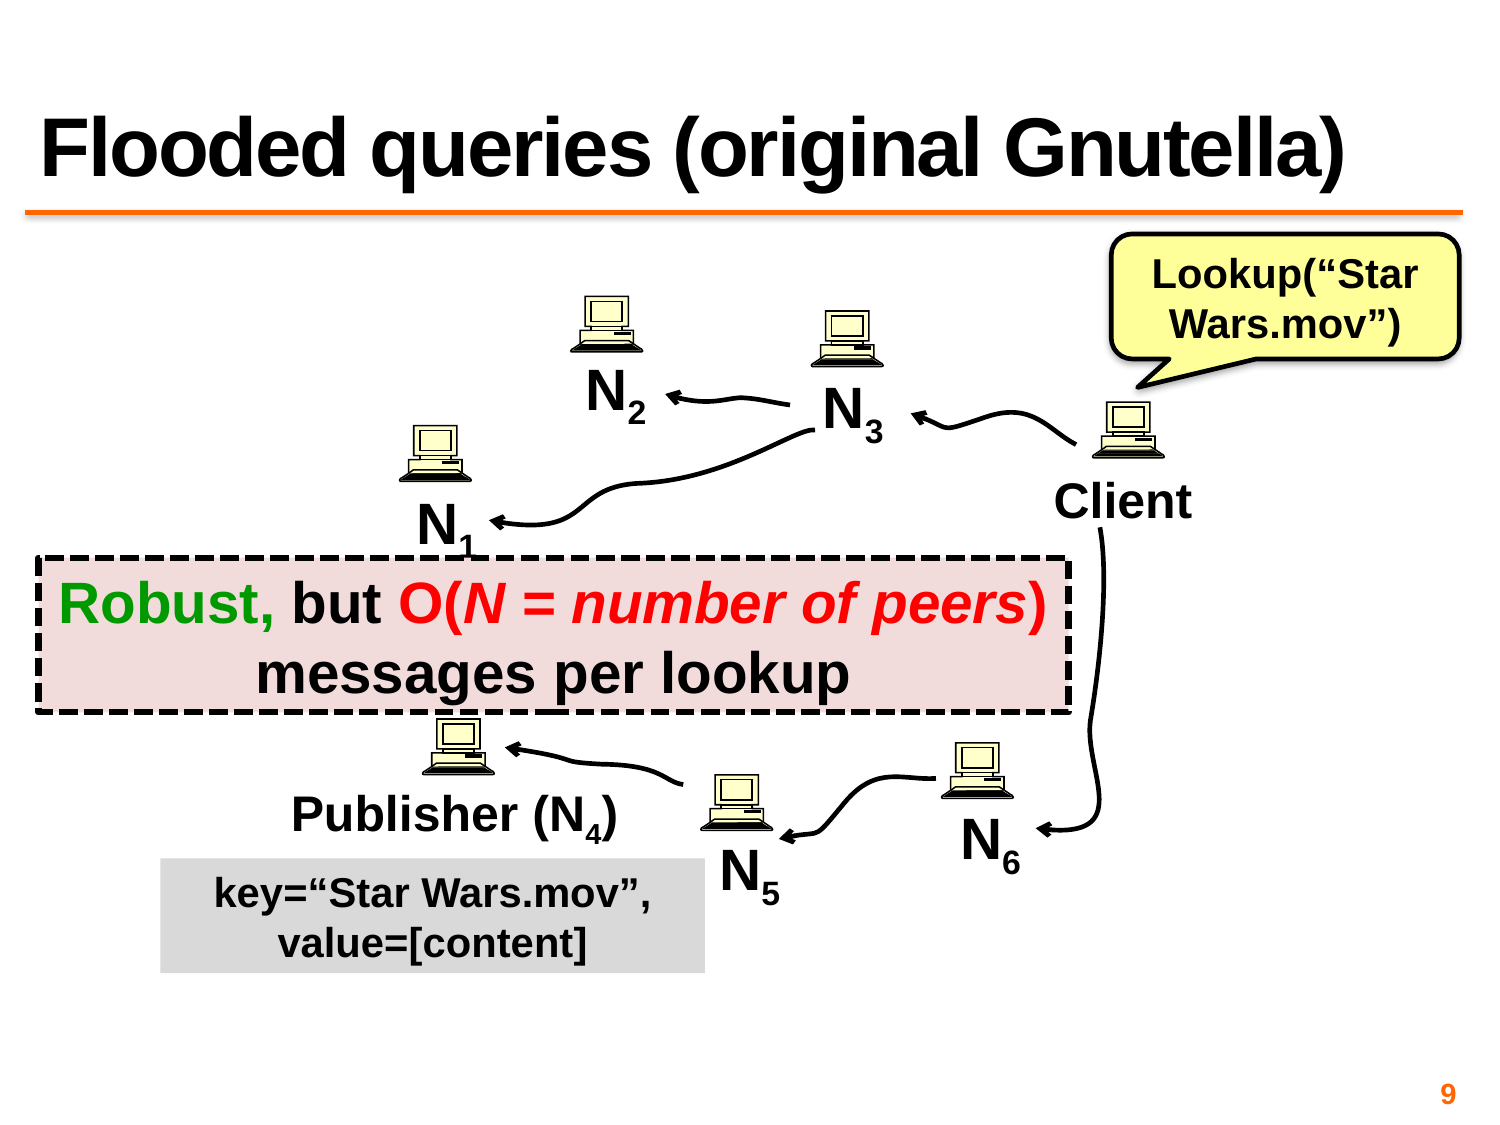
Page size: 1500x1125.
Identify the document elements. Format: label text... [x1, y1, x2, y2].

text_box key=“Star Wars.mov”, value=[content] [160, 858, 705, 974]
slide_number 9 [1112, 1074, 1463, 1110]
text_box N6 [945, 793, 1036, 889]
text_box [1035, 527, 1104, 837]
text_box [941, 742, 1014, 799]
text_box [1092, 402, 1165, 458]
text_box [399, 425, 472, 482]
text_box Lookup(“Star Wars.mov”) [1110, 233, 1460, 389]
text_box [422, 718, 495, 775]
text_box [488, 429, 816, 530]
text_box [504, 742, 684, 785]
text_box N1 [401, 478, 492, 557]
text_box Publisher (N4) [275, 774, 634, 858]
text_box Client [1038, 461, 1208, 536]
text_box [910, 411, 1077, 445]
text_box [811, 310, 884, 367]
text_box [778, 776, 936, 844]
text_box [700, 774, 773, 831]
text_box N3 [808, 363, 899, 458]
text_box [665, 391, 791, 406]
text_box N5 [704, 825, 796, 920]
text_box N2 [570, 344, 662, 439]
text_box Robust, but O(N = number of peers) messages per lookup [38, 557, 1069, 713]
title Flooded queries (original Gnutella) [24, 24, 1463, 201]
text_box [570, 296, 643, 352]
